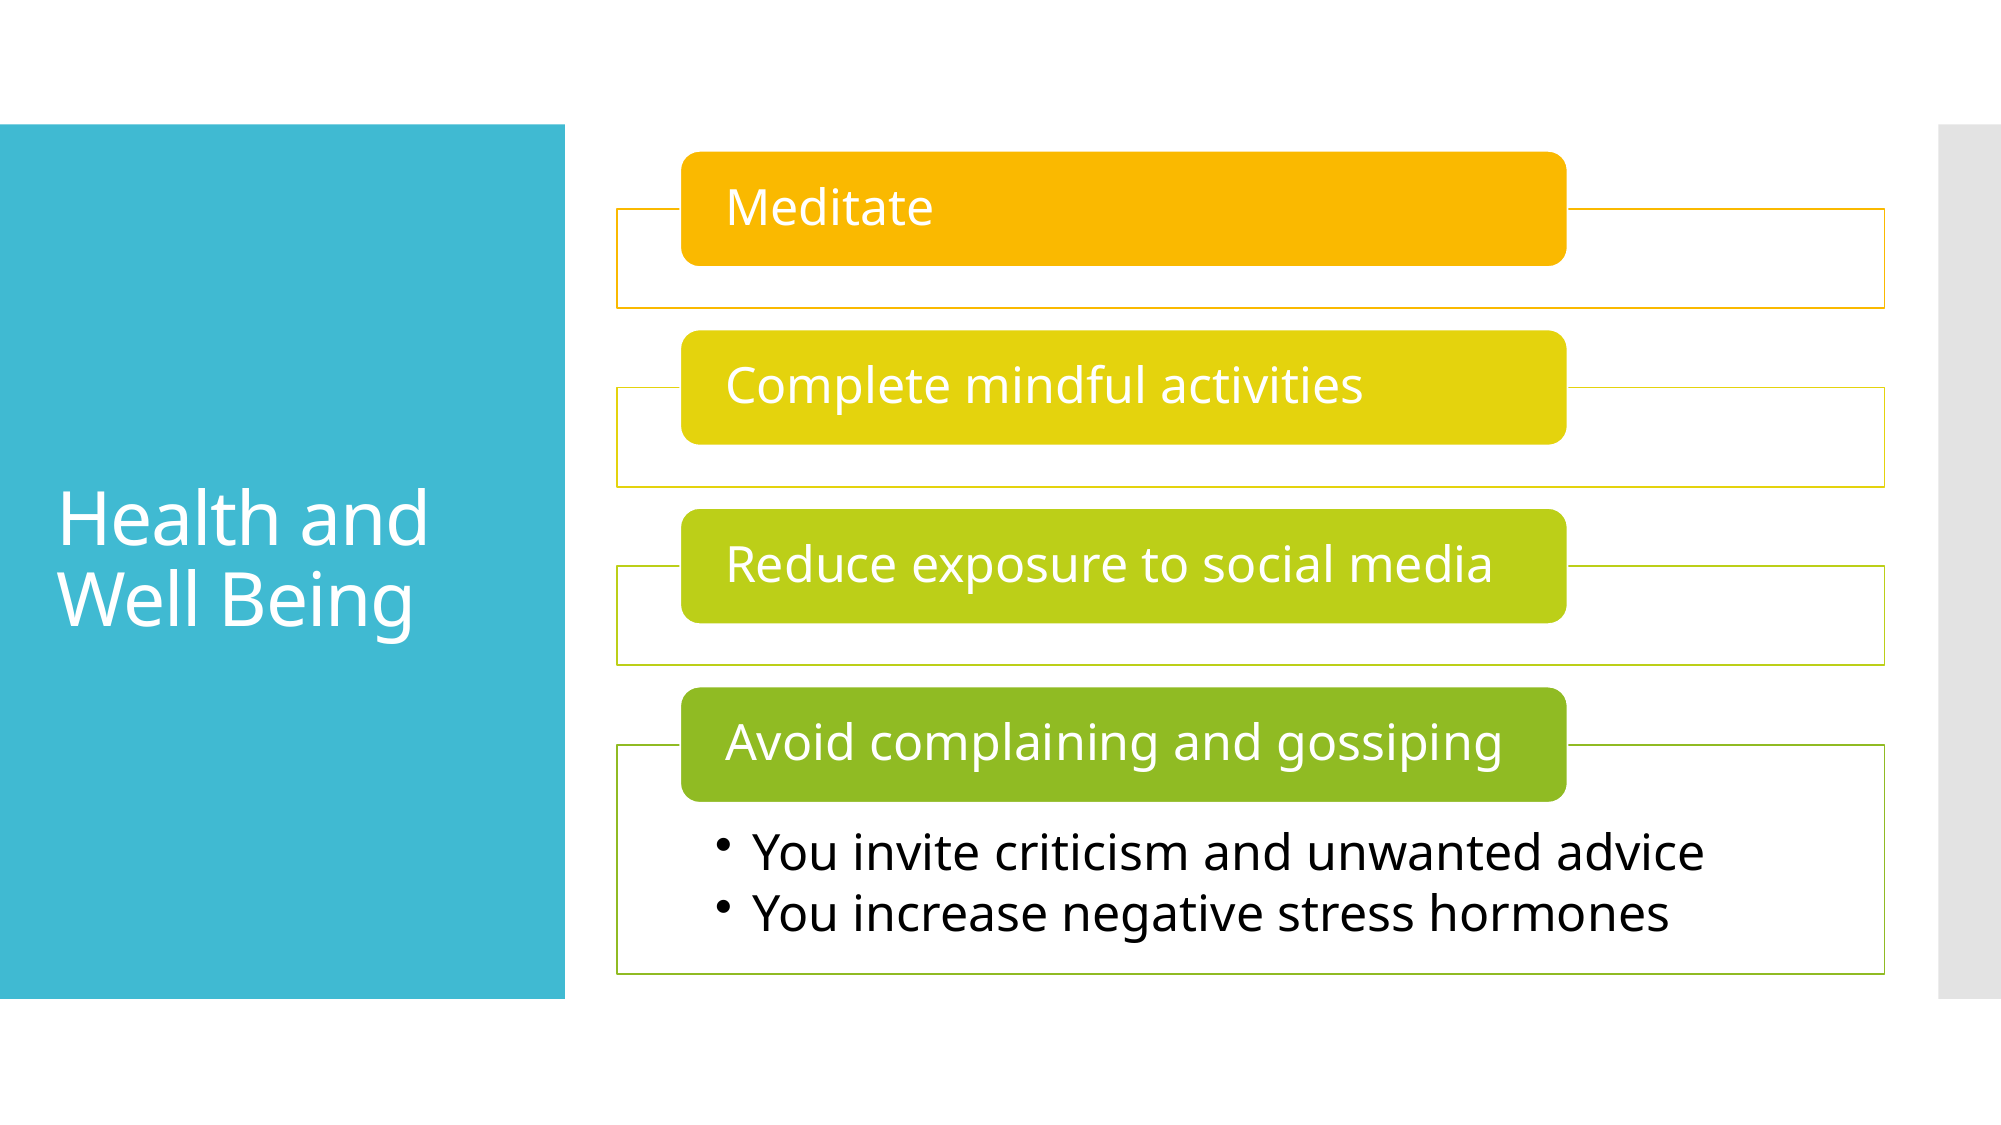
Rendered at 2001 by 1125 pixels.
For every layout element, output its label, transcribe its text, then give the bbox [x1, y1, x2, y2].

title Health and Well Being [41, 184, 525, 940]
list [616, 145, 1885, 980]
